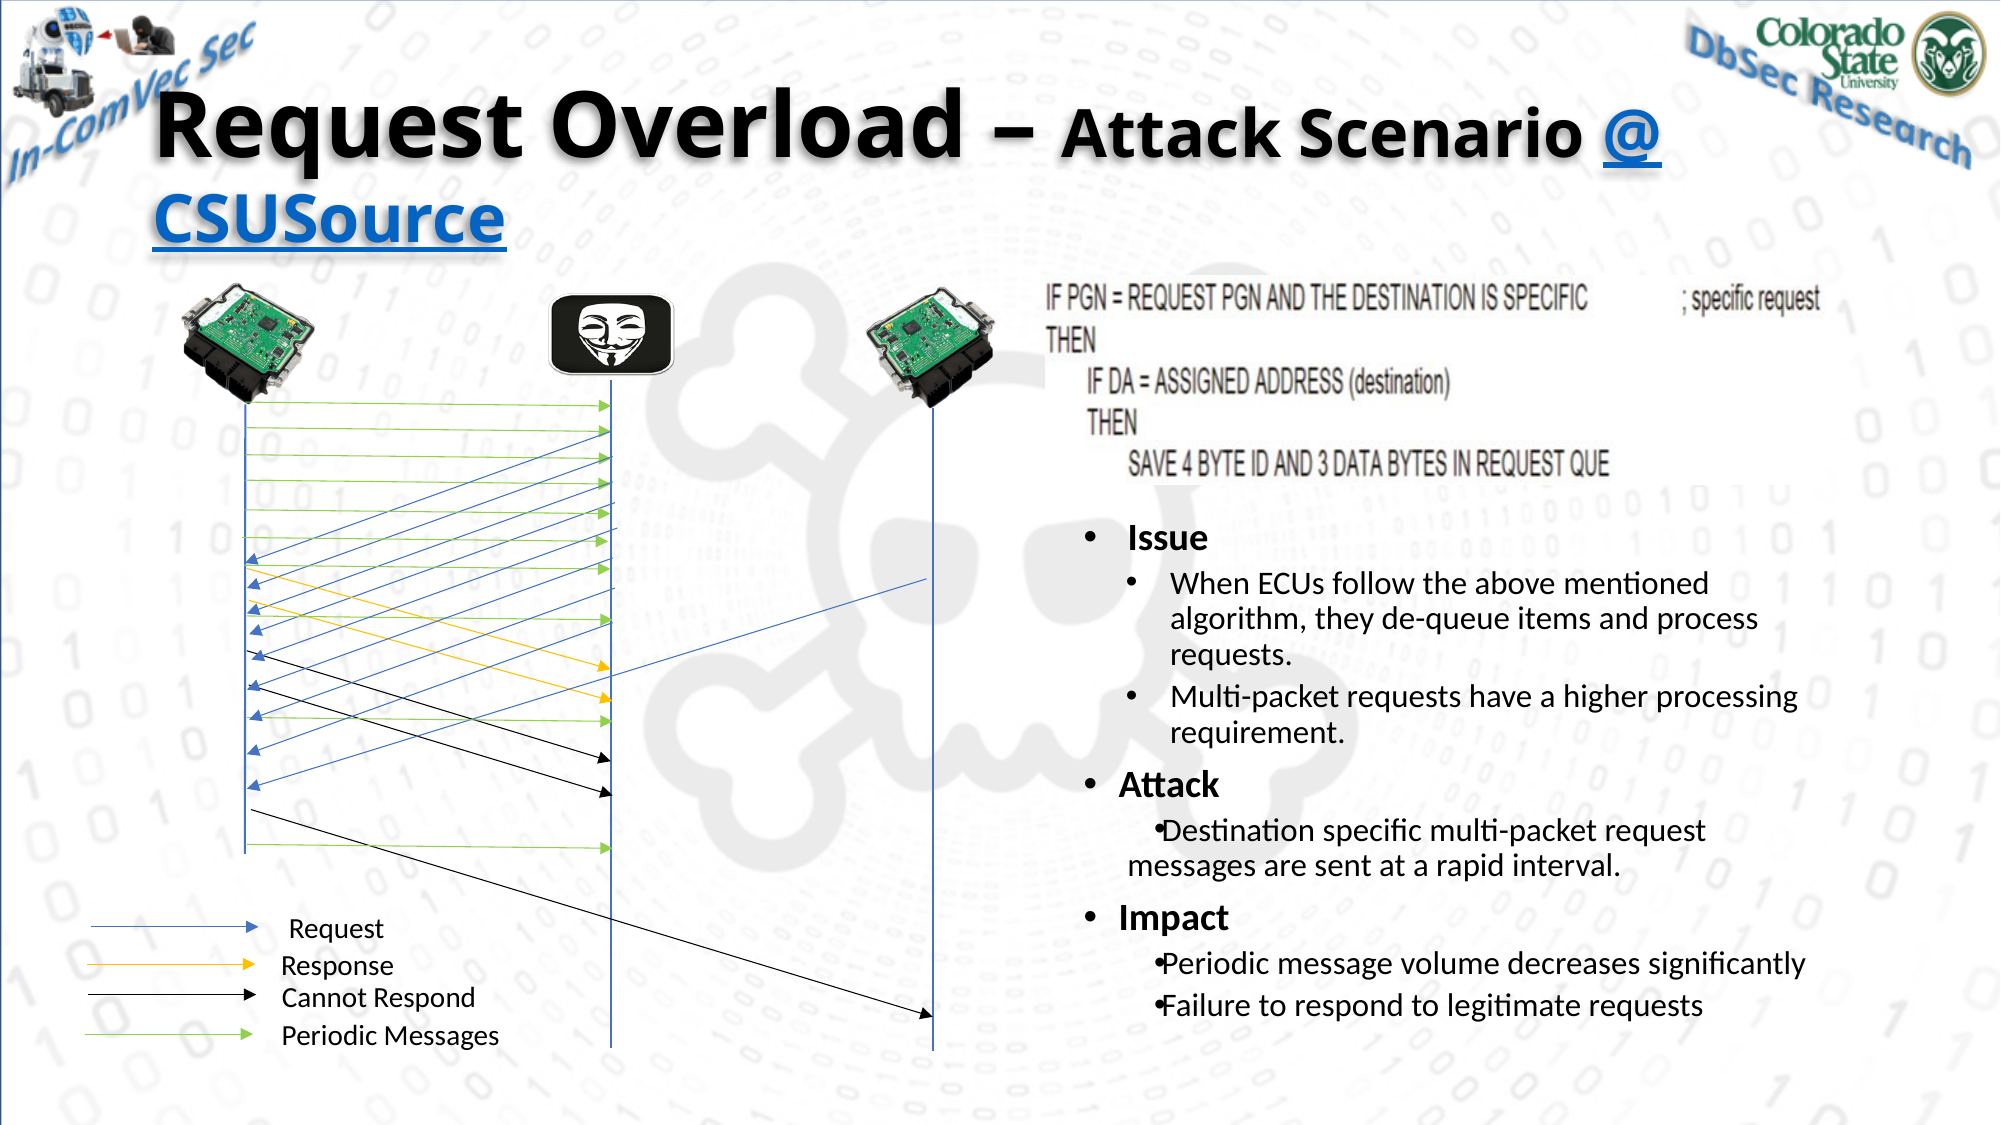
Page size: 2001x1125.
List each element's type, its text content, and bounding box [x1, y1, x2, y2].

list Issue When ECUs follow the above mentioned algorithm, they de-queue items and process requests. Multi-packet requests have a higher processing requirement. Attack Destination specific multi-packet request messages are sent at a rapid interval. Impact Periodic message volume decreases significantly Failure to respond to legitimate requests [1068, 510, 1826, 1060]
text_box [245, 427, 612, 432]
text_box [245, 402, 612, 406]
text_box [251, 527, 618, 660]
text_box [244, 431, 611, 509]
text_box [250, 809, 933, 1017]
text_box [248, 789, 613, 796]
title Request Overload – Attack Scenario @CSUSource [137, 59, 1863, 278]
picture [0, 0, 2001, 1125]
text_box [246, 456, 613, 481]
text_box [246, 622, 613, 755]
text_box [249, 502, 615, 537]
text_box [246, 578, 927, 789]
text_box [246, 844, 613, 849]
text_box Periodic Messages [266, 1017, 515, 1059]
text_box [244, 509, 611, 514]
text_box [242, 537, 251, 542]
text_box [249, 587, 615, 720]
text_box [246, 557, 613, 622]
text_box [246, 481, 613, 509]
